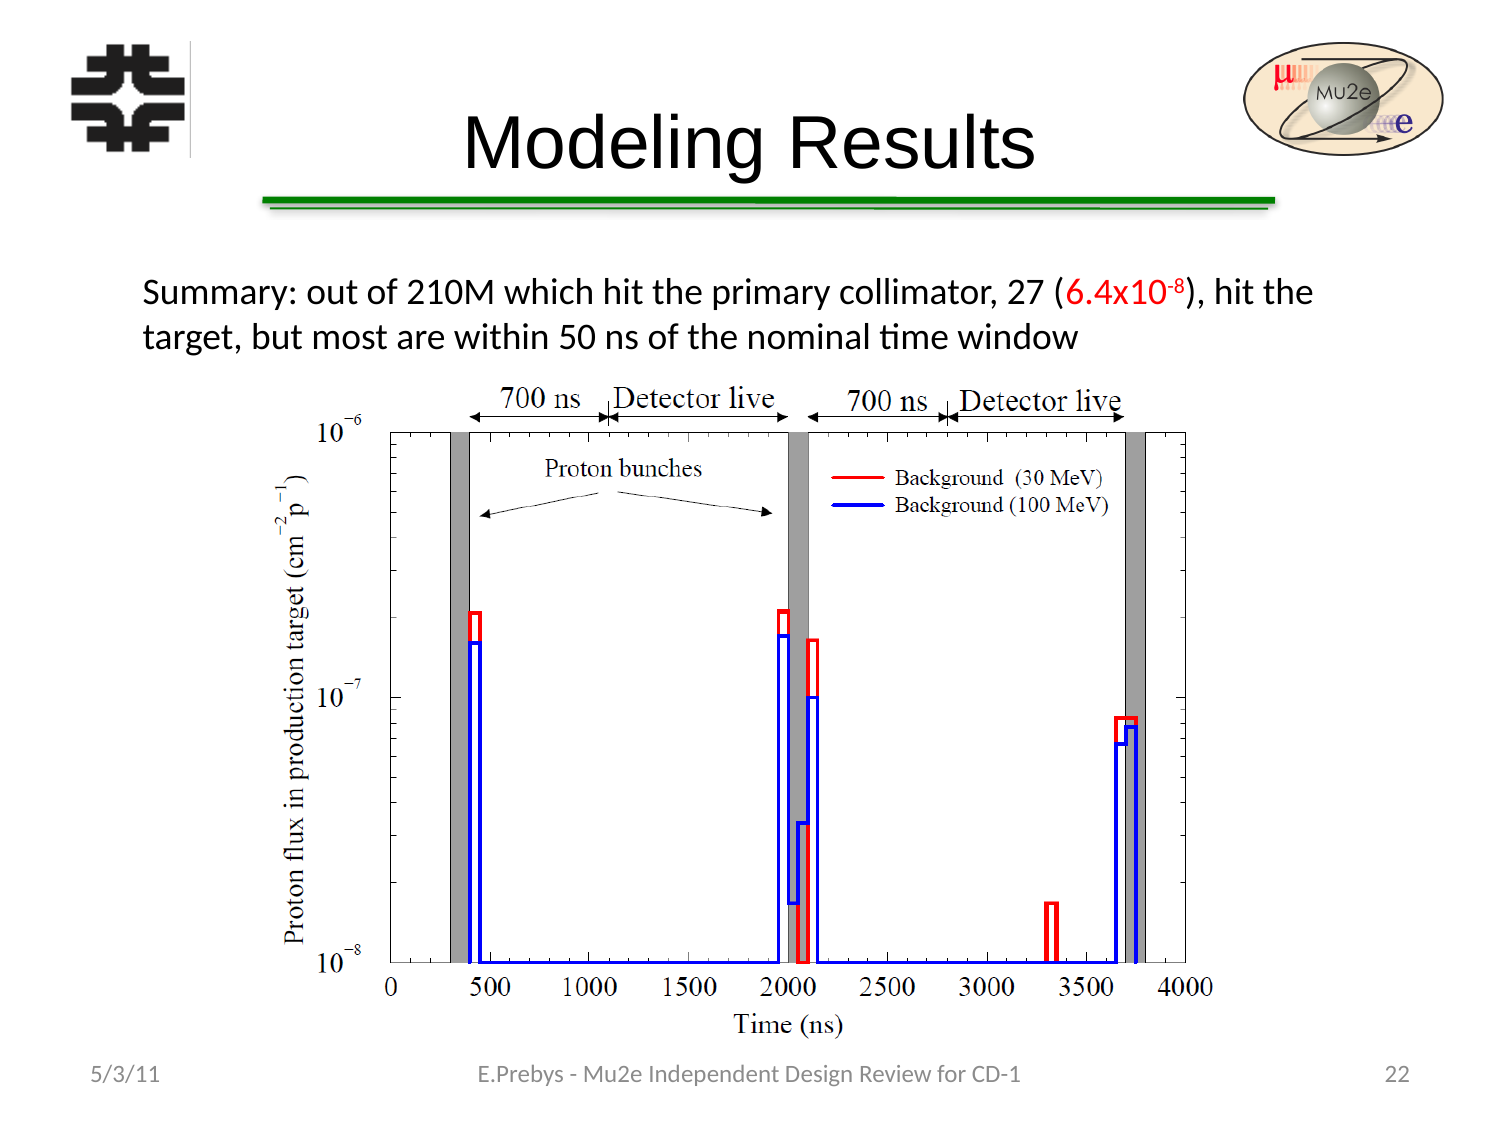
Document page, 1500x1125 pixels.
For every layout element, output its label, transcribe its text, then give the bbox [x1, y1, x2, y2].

text_box Summary: out of 210M which hit the primary collimator, 27 (6.4x10-8), hit the target, but most are within 50 ns of the nominal time window [127, 259, 1380, 365]
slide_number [75, 1042, 425, 1103]
title Modeling Results [75, 45, 1425, 233]
picture [1243, 41, 1444, 156]
slide_number 22 [1074, 1042, 1425, 1103]
picture [64, 41, 199, 158]
footer E.Prebys - Mu2e Independent Design Review for CD-1 [425, 1052, 1074, 1103]
picture [266, 365, 1221, 1043]
